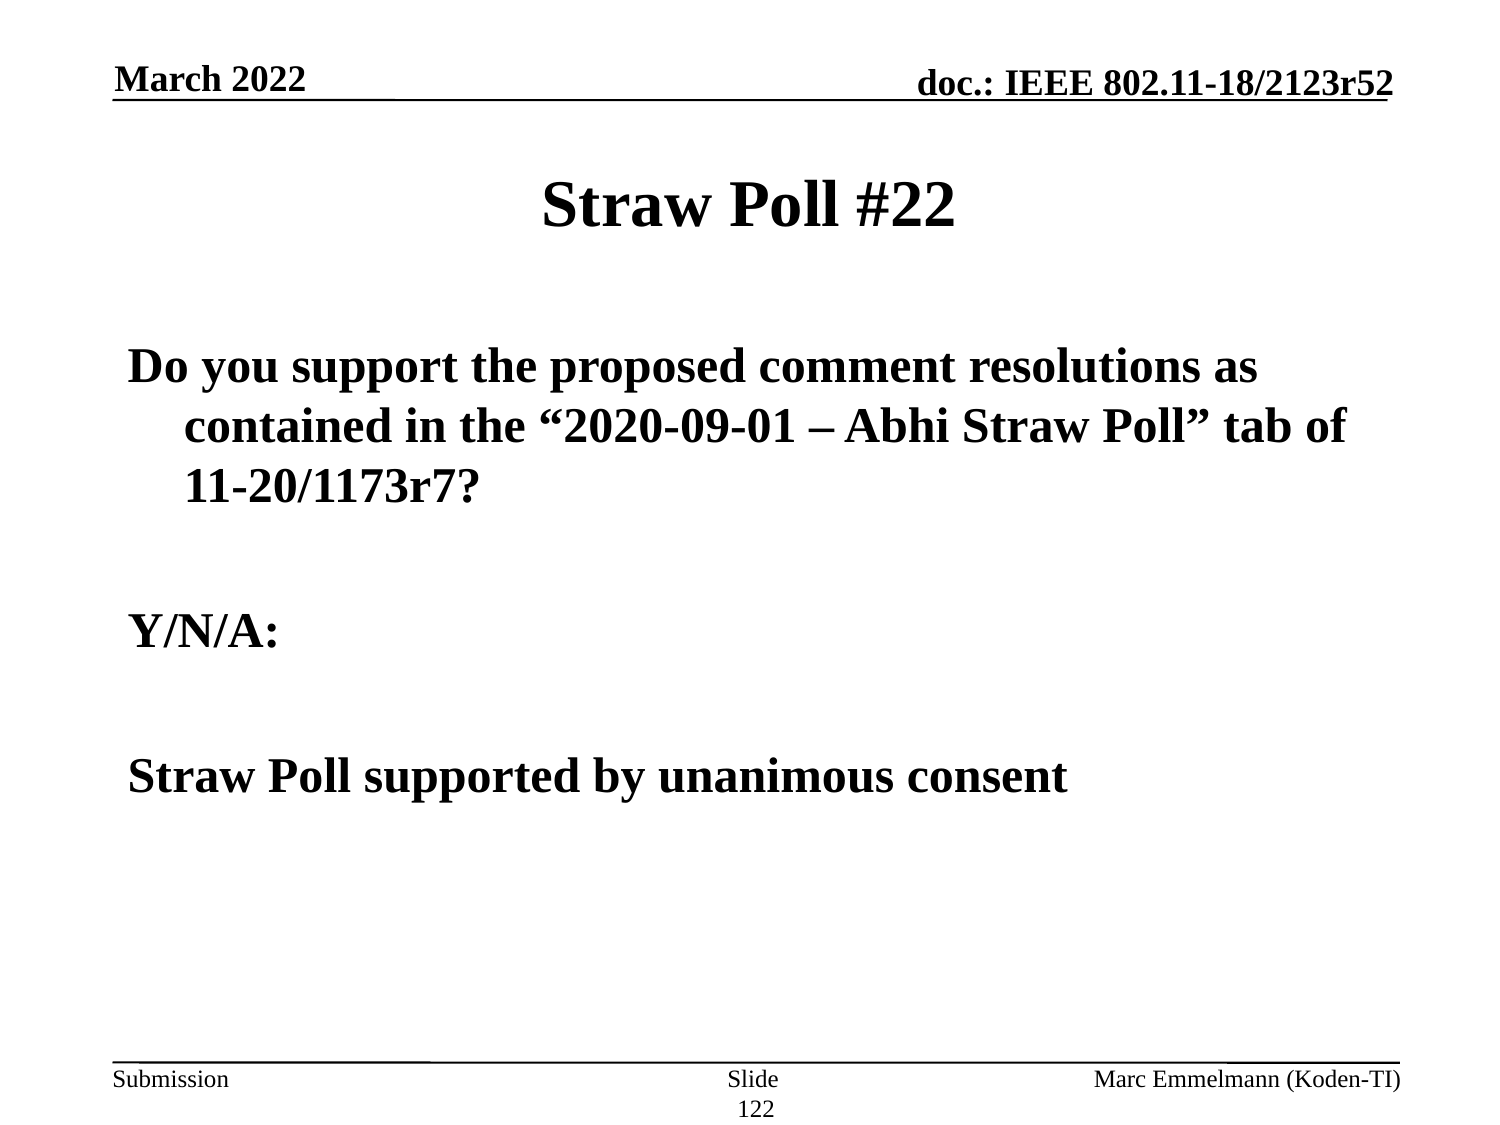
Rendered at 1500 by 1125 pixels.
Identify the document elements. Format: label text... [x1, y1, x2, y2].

slide_number Slide 122 [712, 1061, 800, 1123]
title Straw Poll #22 [112, 112, 1388, 288]
list Do you support the proposed comment resolutions as contained in the “2020-09-01 – Abhi Straw Poll” tab of 11-20/1173r7? Y/N/A: Straw Poll supported by unanimous consent [112, 324, 1388, 1000]
footer Marc Emmelmann (Koden-TI) [878, 1061, 1402, 1093]
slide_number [114, 54, 423, 100]
